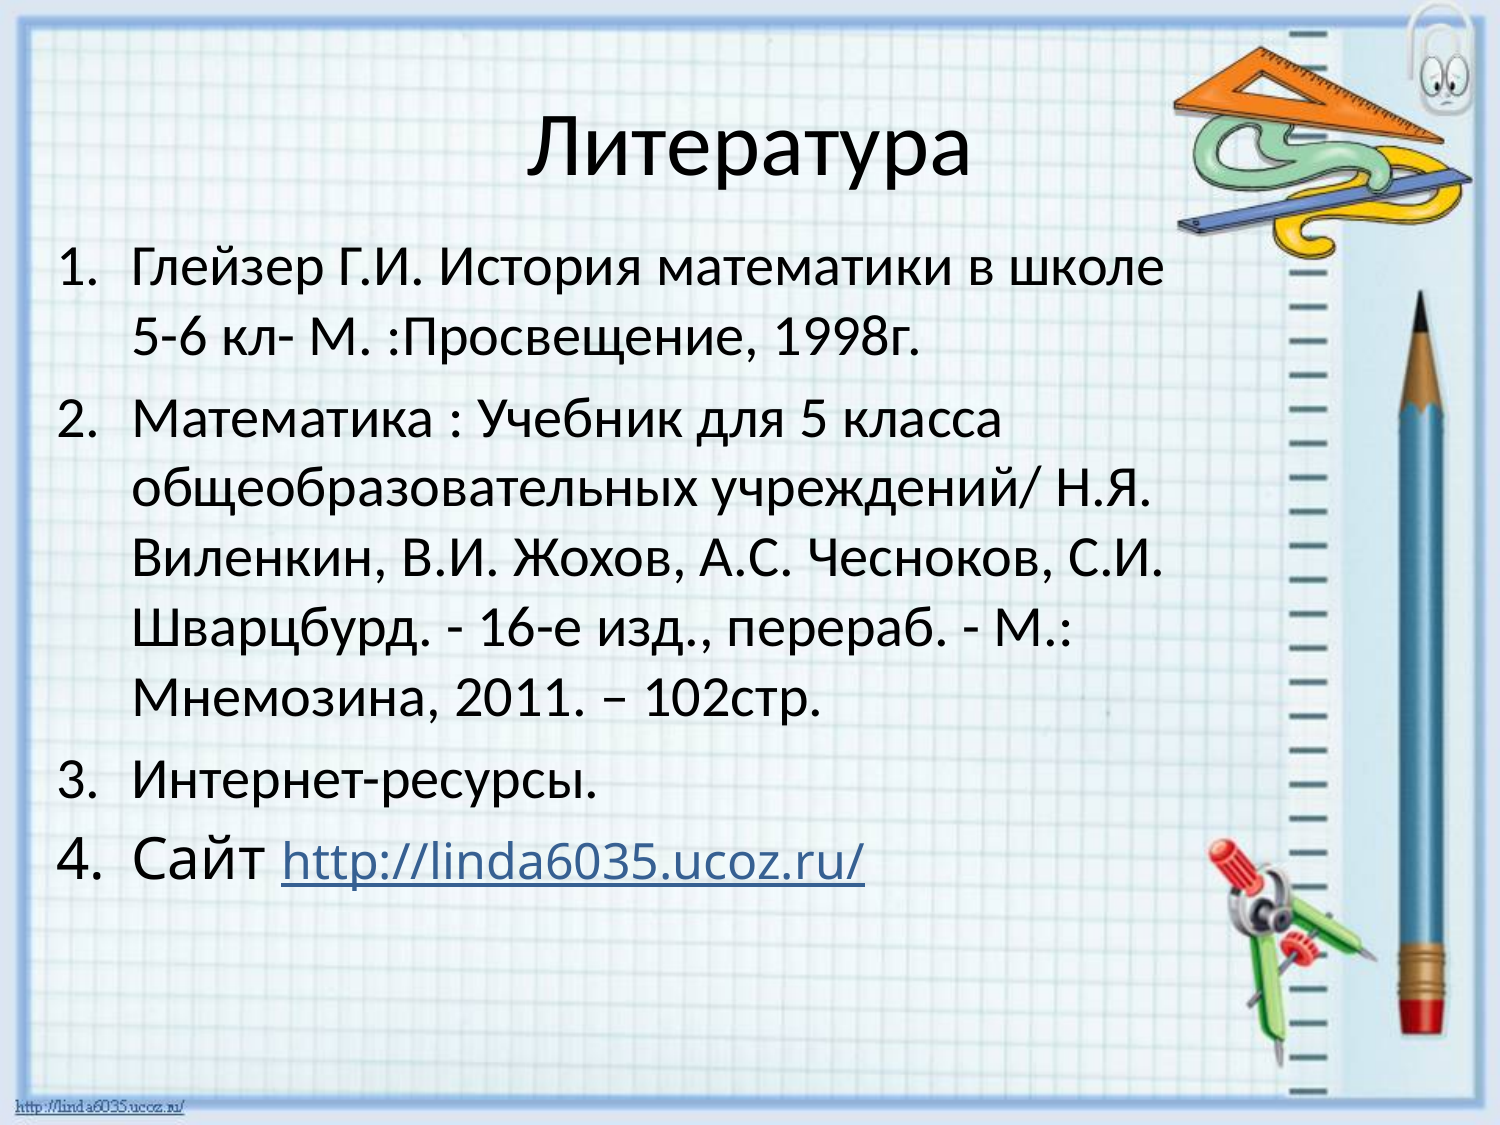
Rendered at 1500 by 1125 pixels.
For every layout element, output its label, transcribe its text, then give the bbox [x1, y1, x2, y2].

list Глейзер Г.И. История математики в школе 5-6 кл- М. :Просвещение, 1998г. Математика : Учебник для 5 класса общеобразовательных учреждений/ Н.Я. Виленкин, В.И. Жохов, А.С. Чесноков, С.И. Шварцбурд. - 16-е изд., перераб. - М.: Мнемозина, 2011. – 102стр. Интернет-ресурсы. Сайт http://linda6035.ucoz.ru/ [41, 219, 1294, 1005]
picture [0, 0, 1500, 1125]
title Литература [75, 45, 1425, 233]
